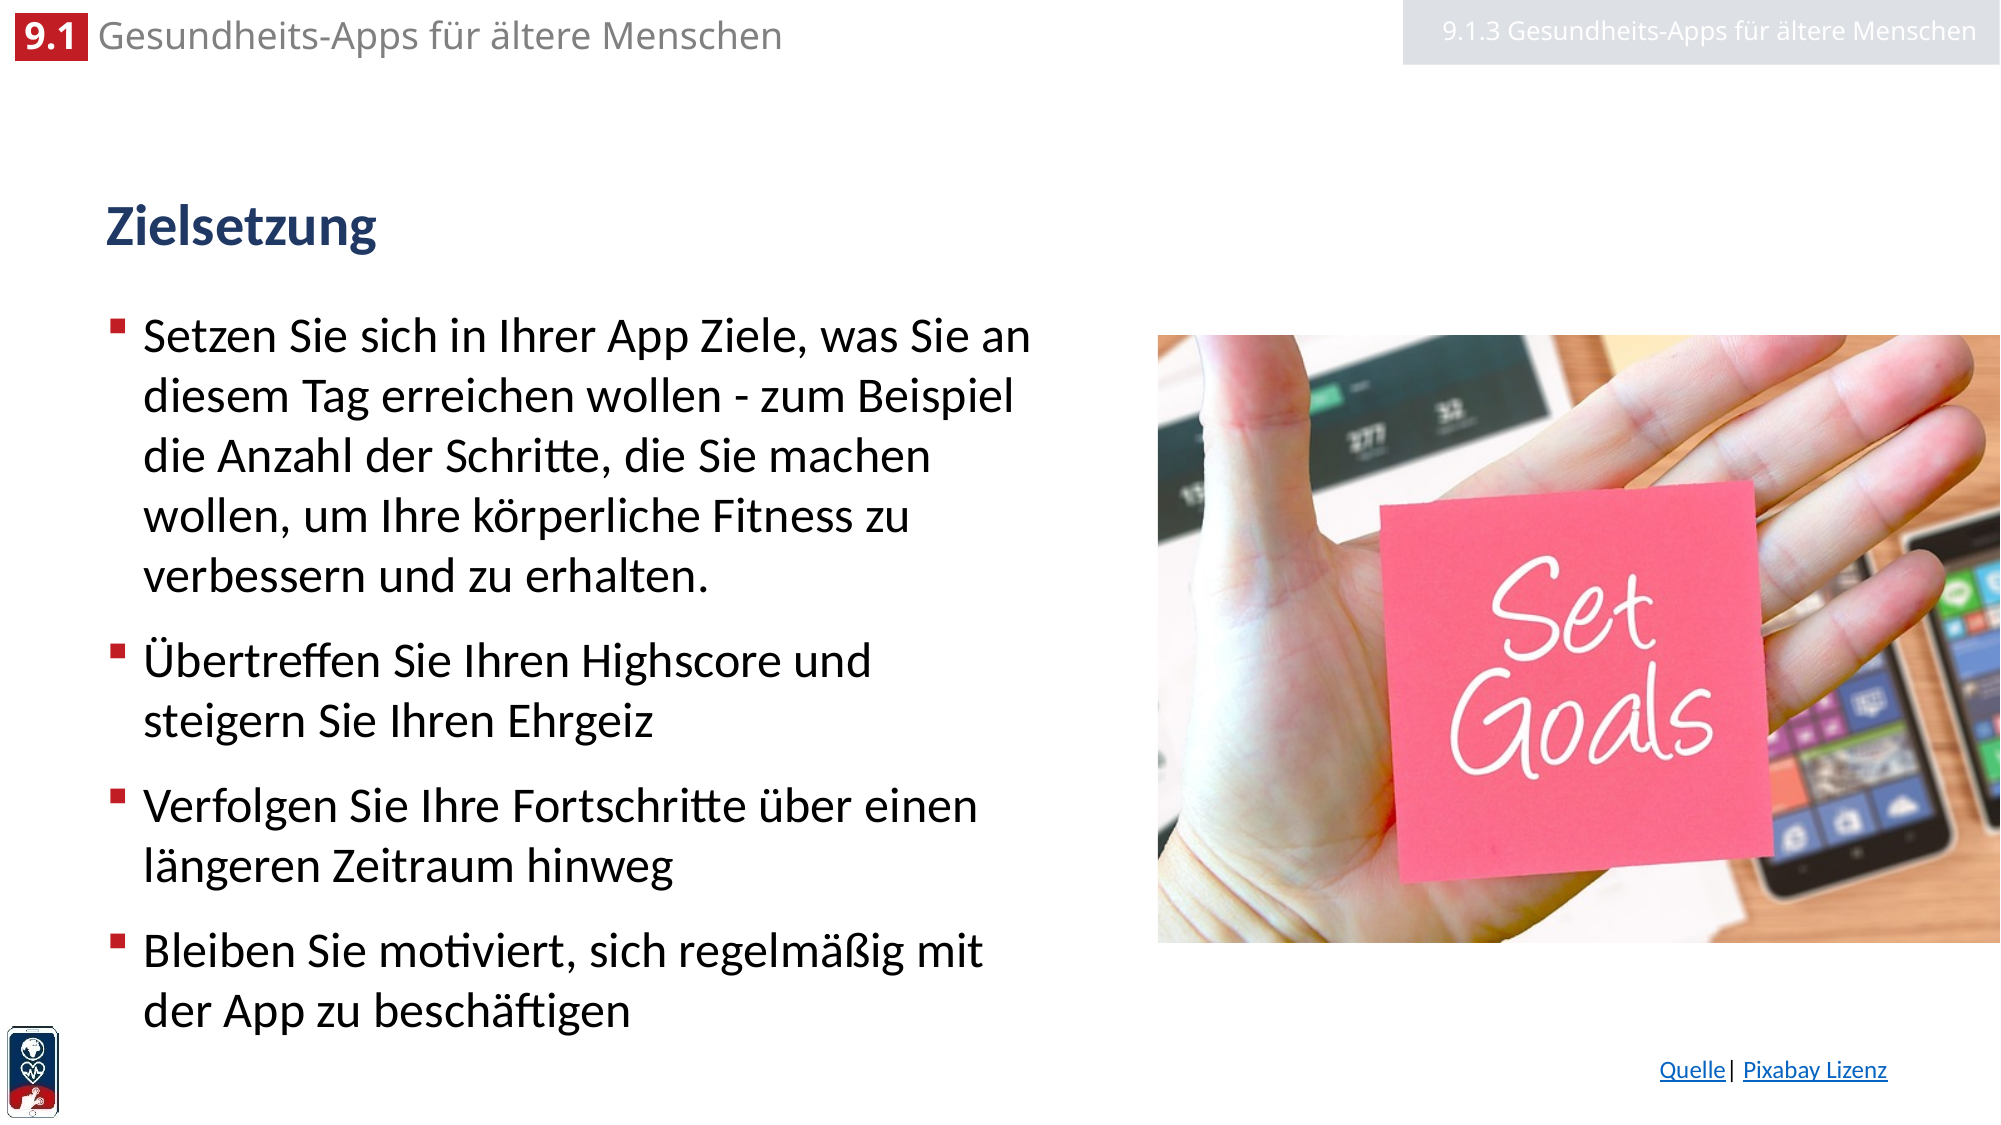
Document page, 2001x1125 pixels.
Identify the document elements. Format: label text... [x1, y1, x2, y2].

picture [1157, 335, 2000, 946]
text_box Quelle| Pixabay Lizenz [1506, 1046, 1903, 1091]
title Zielsetzung [91, 177, 1906, 277]
picture [7, 1026, 59, 1118]
list Setzen Sie sich in Ihrer App Ziele, was Sie an diesem Tag erreichen wollen - zum Beispiel die Anzahl der Schritte, die Sie machen wollen, um Ihre körperliche Fitness zu verbessern und zu erhalten. Übertreffen Sie Ihren Highscore und steigern Sie Ihren Ehrgeiz Verfolgen Sie Ihre Fortschritte über einen längeren Zeitraum hinweg Bleiben Sie motiviert, sich regelmäßig mit der App zu beschäftigen [91, 295, 1052, 1094]
text_box 9.1.3 Gesundheits-Apps für ältere Menschen [1403, 0, 2000, 65]
